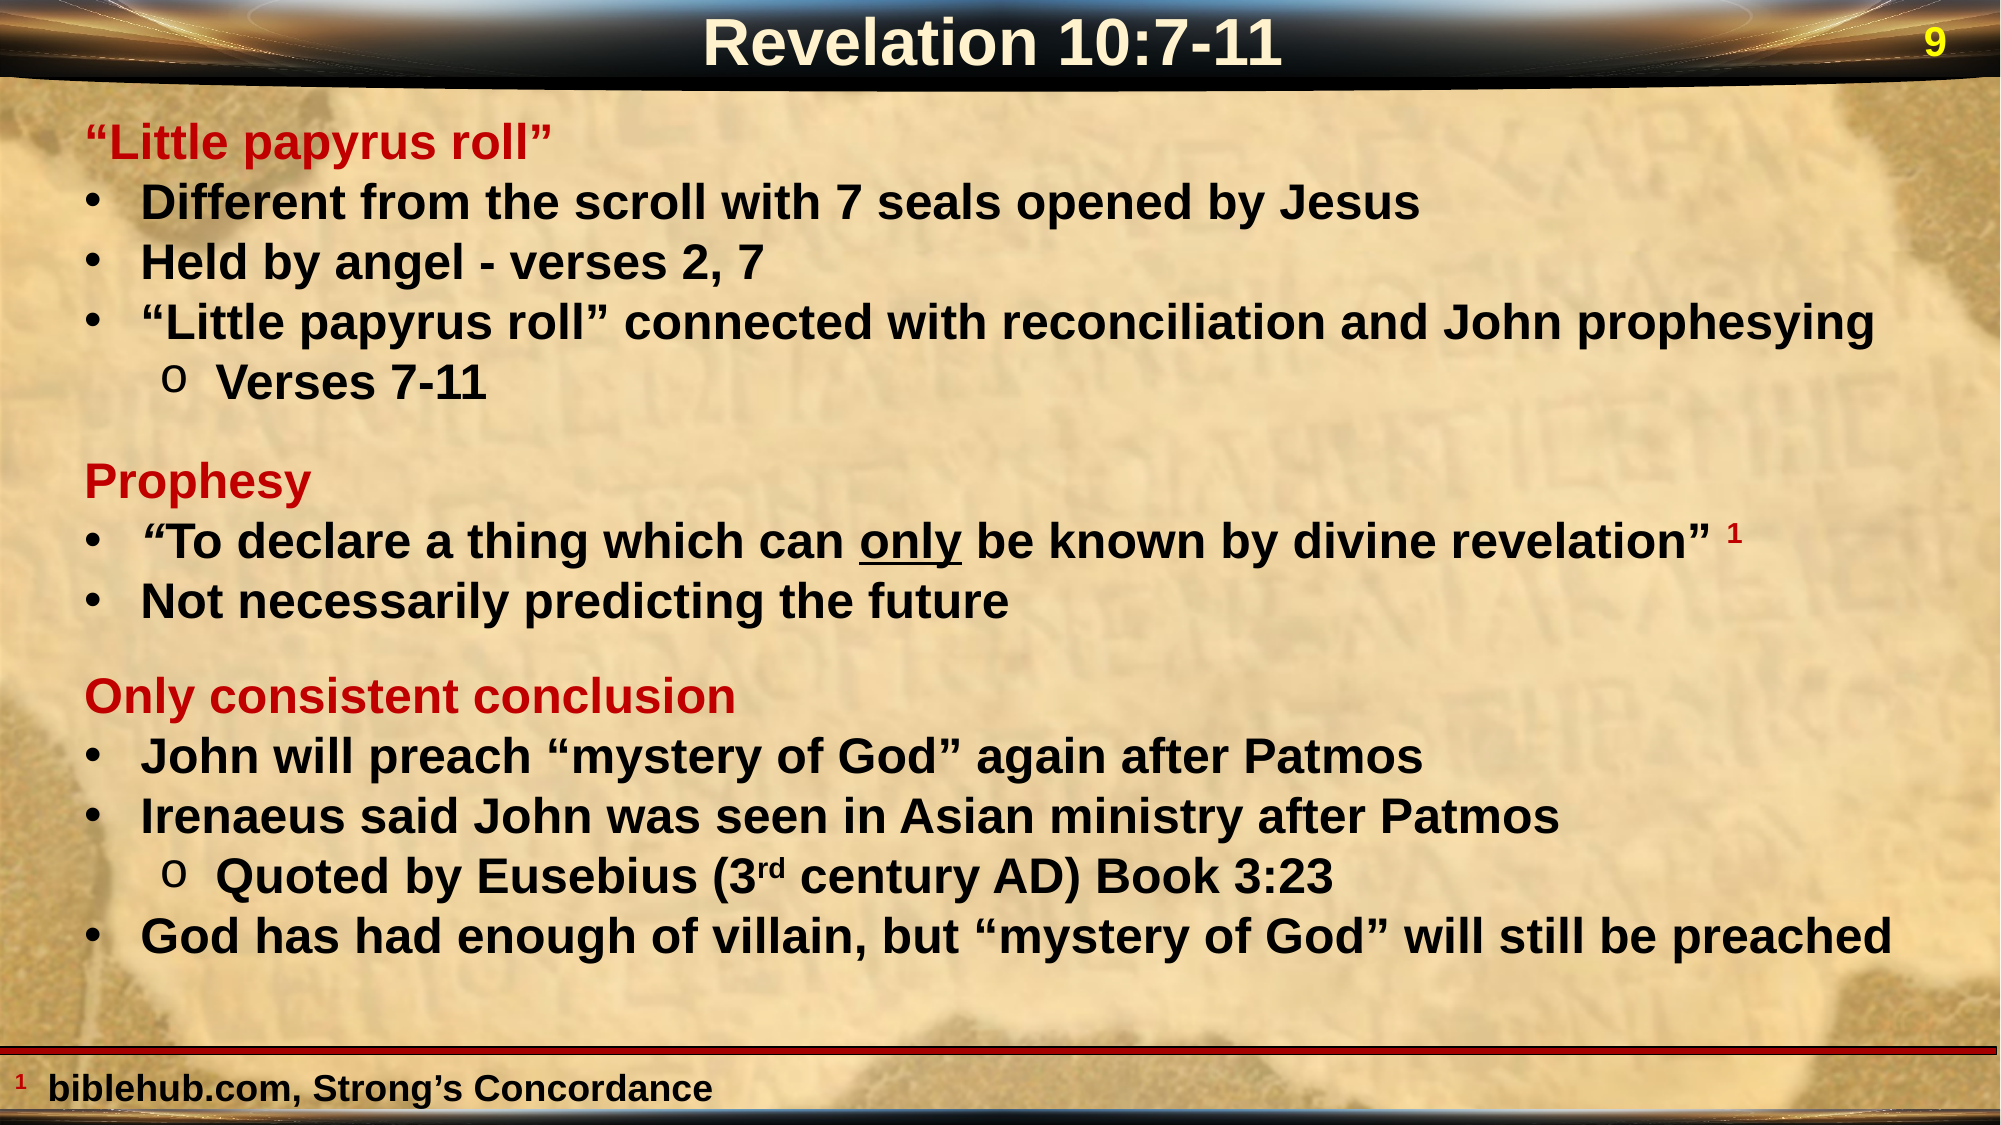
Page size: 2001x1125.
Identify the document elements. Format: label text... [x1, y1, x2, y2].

text_box 1 biblehub.com, Strong’s Concordance [0, 1056, 1997, 1116]
text_box “Little papyrus roll” Different from the scroll with 7 seals opened by Jesus Held by angel - verses 2, 7 “Little papyrus roll” connected with reconciliation and John prophesying Verses 7-11 Prophesy “To declare a thing which can only be known by divine revelation” 1 Not necessarily predicting the future Only consistent conclusion John will preach “mystery of God” again after Patmos Irenaeus said John was seen in Asian ministry after Patmos Quoted by Eusebius (3rd century AD) Book 3:23 God has had enough of villain, but “mystery of God” will still be preached [69, 101, 1918, 972]
picture [0, 0, 2001, 1125]
text_box Revelation 10:7-11 [0, 0, 1994, 88]
text_box [0, 1047, 1997, 1055]
